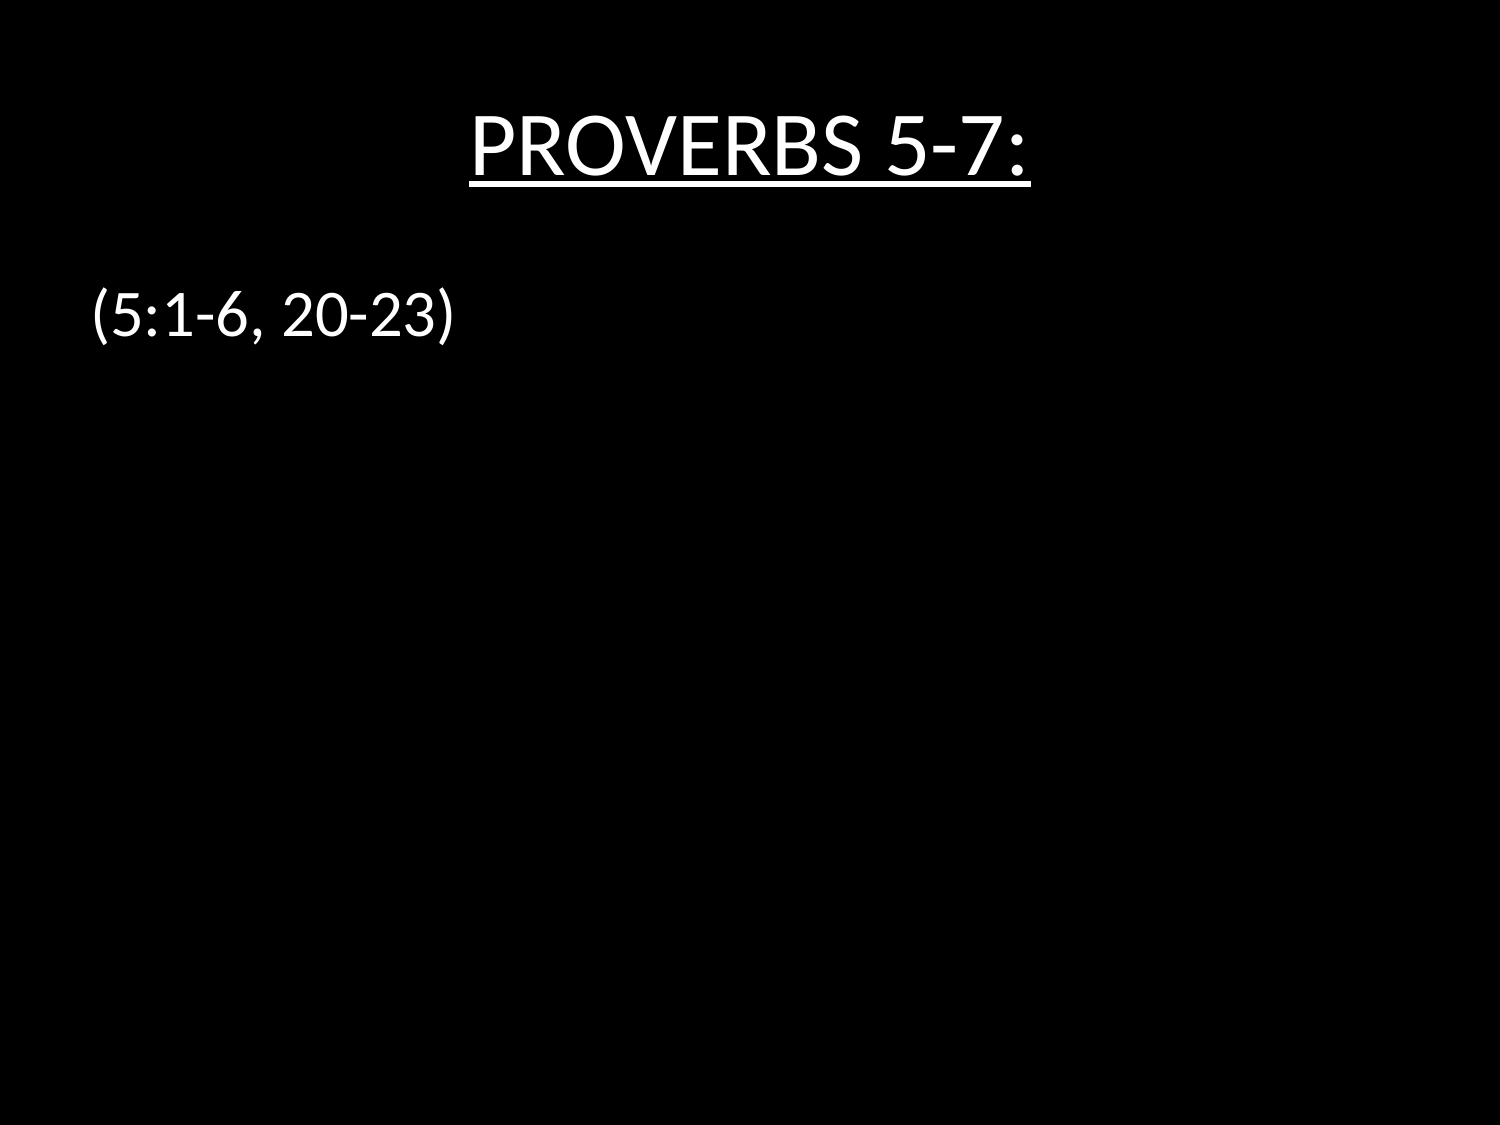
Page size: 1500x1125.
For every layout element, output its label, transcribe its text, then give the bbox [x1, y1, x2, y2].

list (5:1-6, 20-23) [75, 262, 1425, 1005]
title PROVERBS 5-7: [75, 45, 1425, 233]
